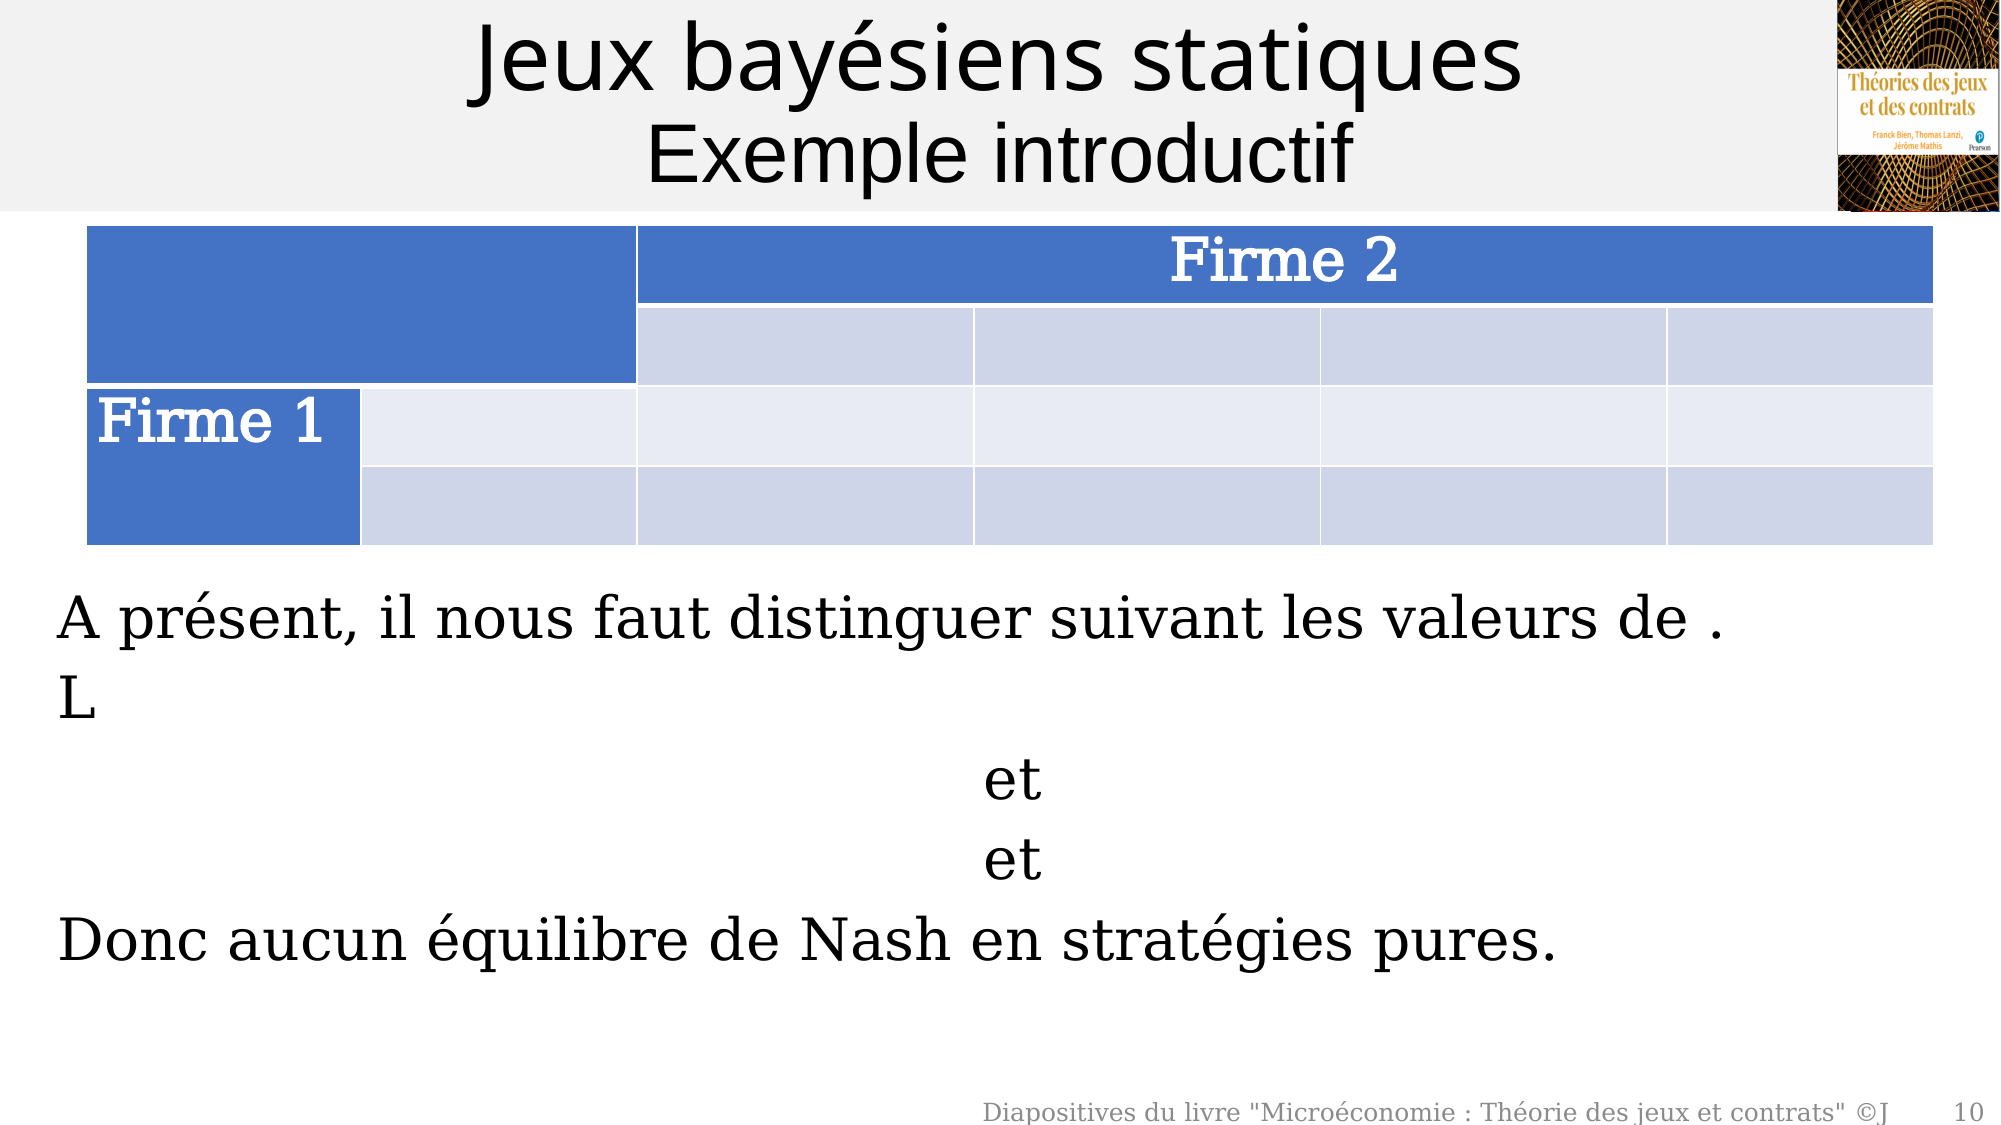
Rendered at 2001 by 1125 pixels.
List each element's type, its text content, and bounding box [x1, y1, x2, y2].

footer Diapositives du livre "Microéconomie : Théorie des jeux et contrats" ©Jérôme MATHIS [967, 1097, 1915, 1125]
title Jeux bayésiens statiques Exemple introductif [0, 0, 1850, 212]
slide_number 10 [1915, 1097, 2000, 1125]
picture [1837, 0, 2000, 212]
